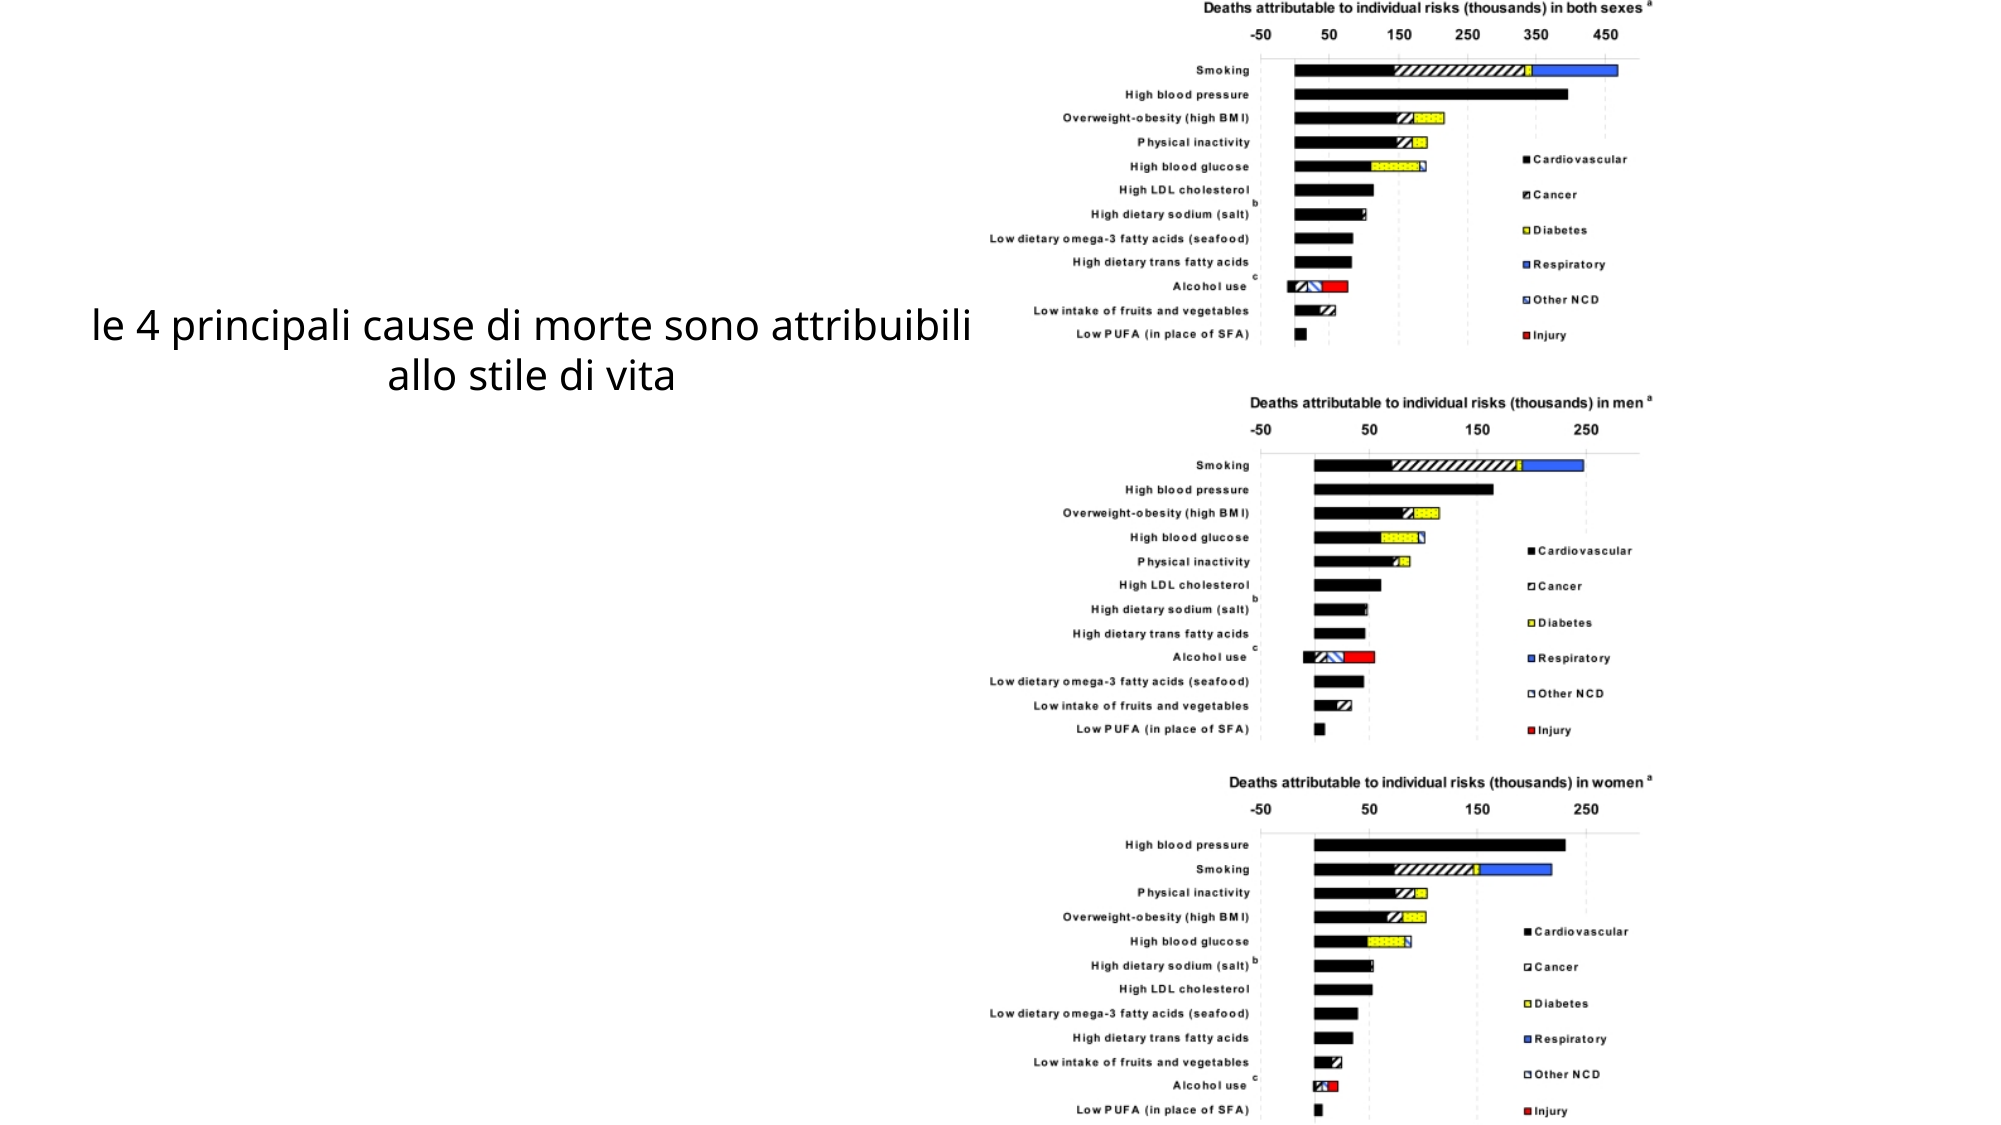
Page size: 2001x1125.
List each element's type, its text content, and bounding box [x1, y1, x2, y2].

text_box le 4 principali cause di morte sono attribuibili allo stile di vita [46, 122, 989, 575]
picture [989, 0, 1654, 1125]
